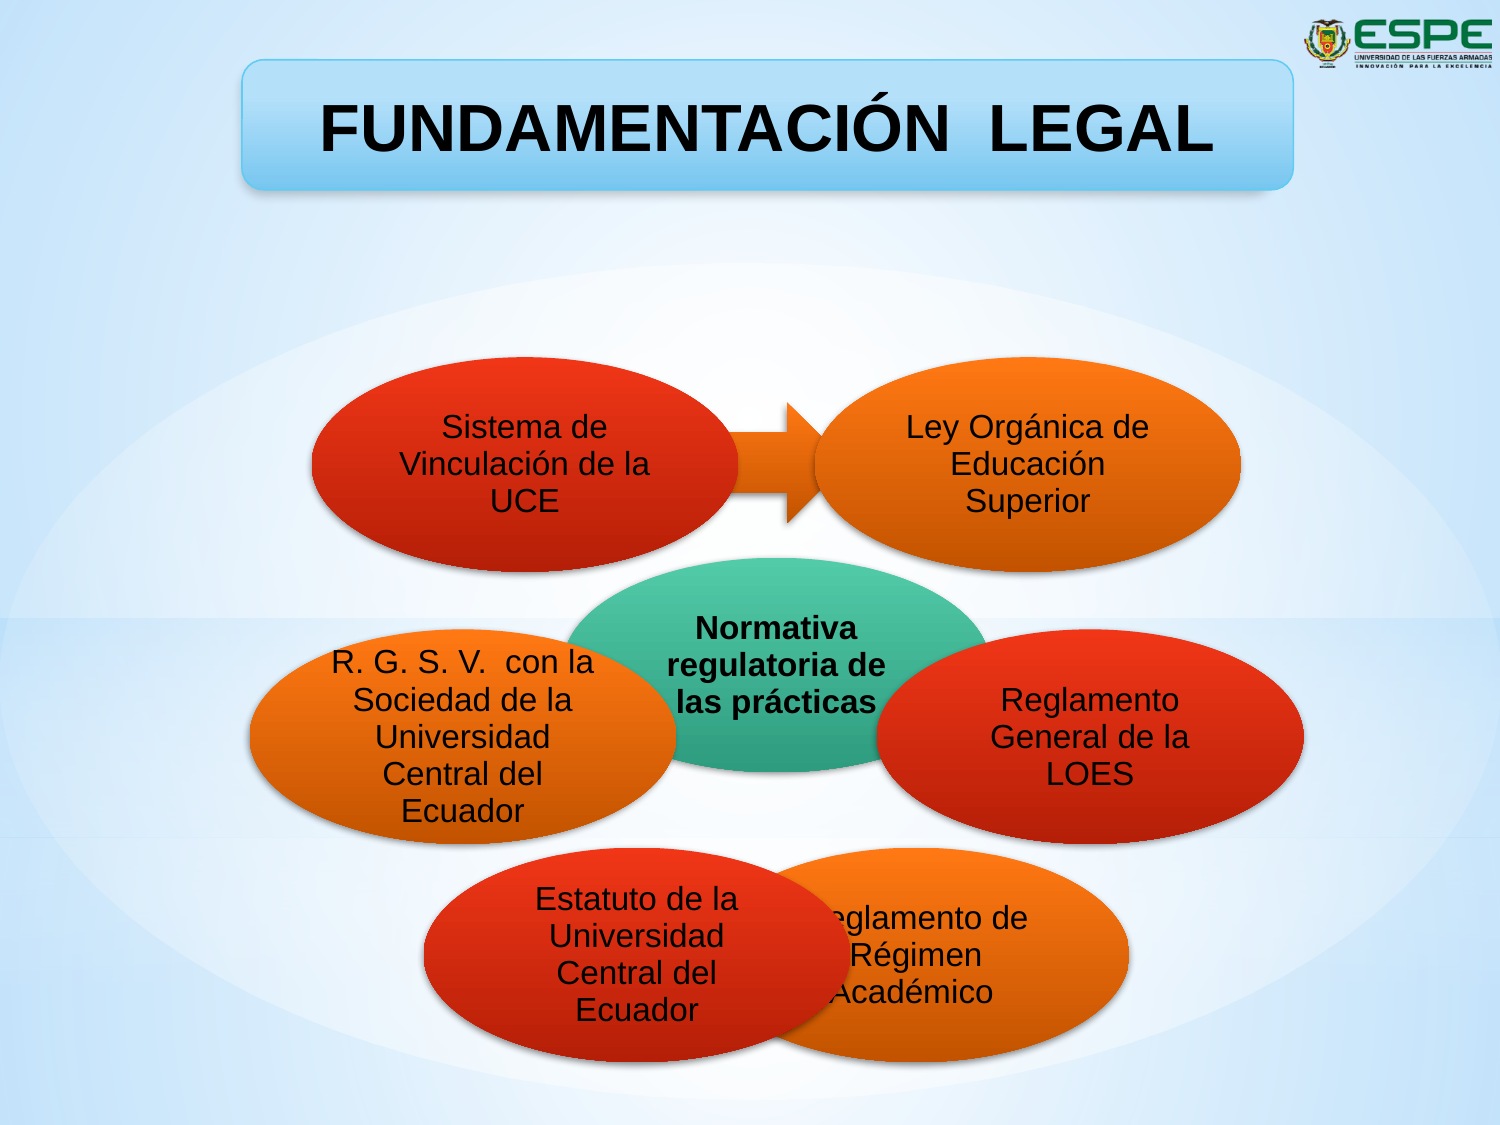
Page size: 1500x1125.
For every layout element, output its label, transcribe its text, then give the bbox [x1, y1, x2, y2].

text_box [0, 235, 1500, 1095]
picture [1304, 19, 1492, 68]
text_box FUNDAMENTACIÓN LEGAL [241, 58, 1295, 191]
